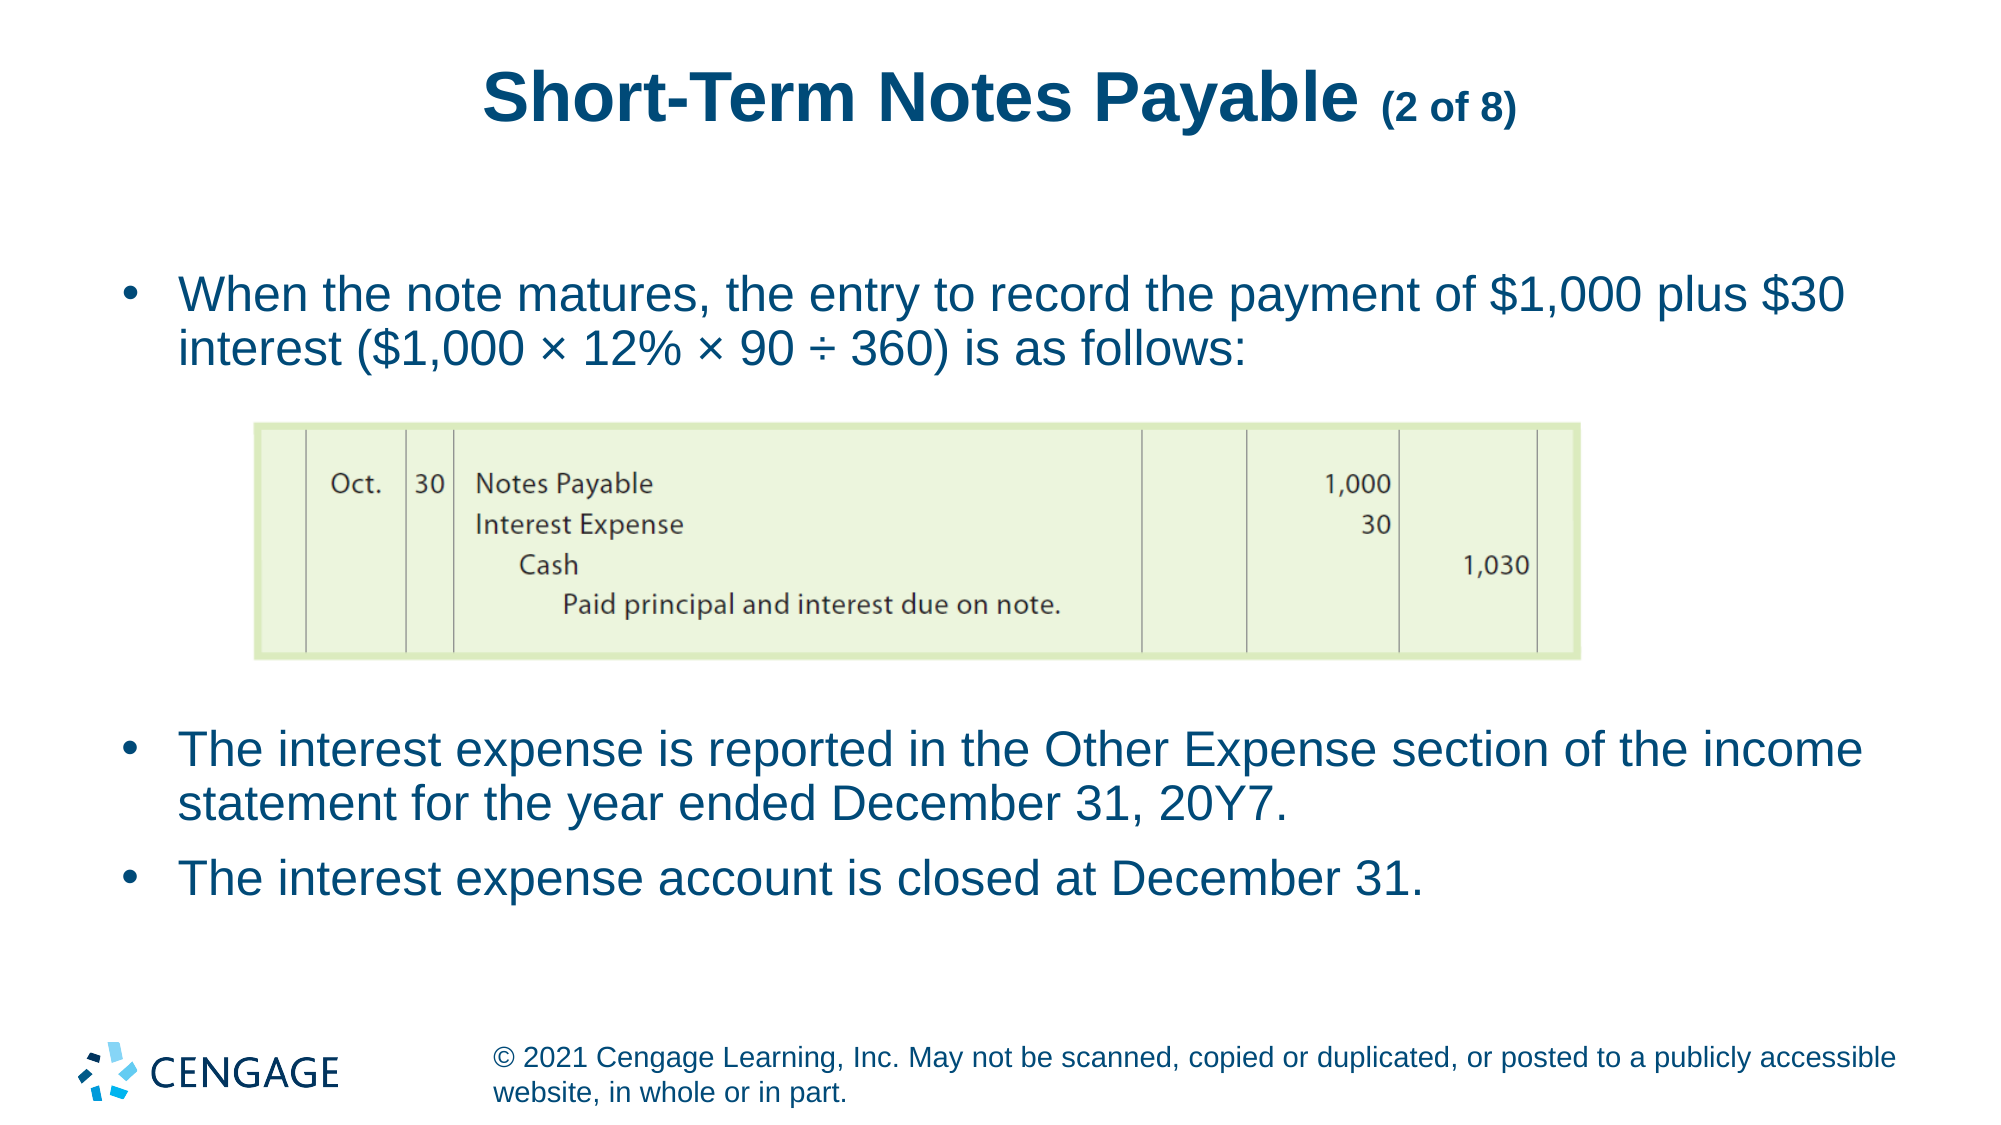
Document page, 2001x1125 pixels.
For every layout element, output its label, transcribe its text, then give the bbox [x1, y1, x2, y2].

picture [78, 1042, 338, 1101]
list When the note matures, the entry to record the payment of $1,000 plus $30 interest ($1,000 × 12% × 90 ÷ 360) is as follows: [121, 268, 1880, 412]
list The interest expense is reported in the Other Expense section of the income statement for the year ended December 31, 20Y7. The interest expense account is closed at December 31. [121, 723, 1879, 923]
picture [250, 419, 1584, 663]
title Short-Term Notes Payable (2 of 8) [137, 59, 1863, 171]
